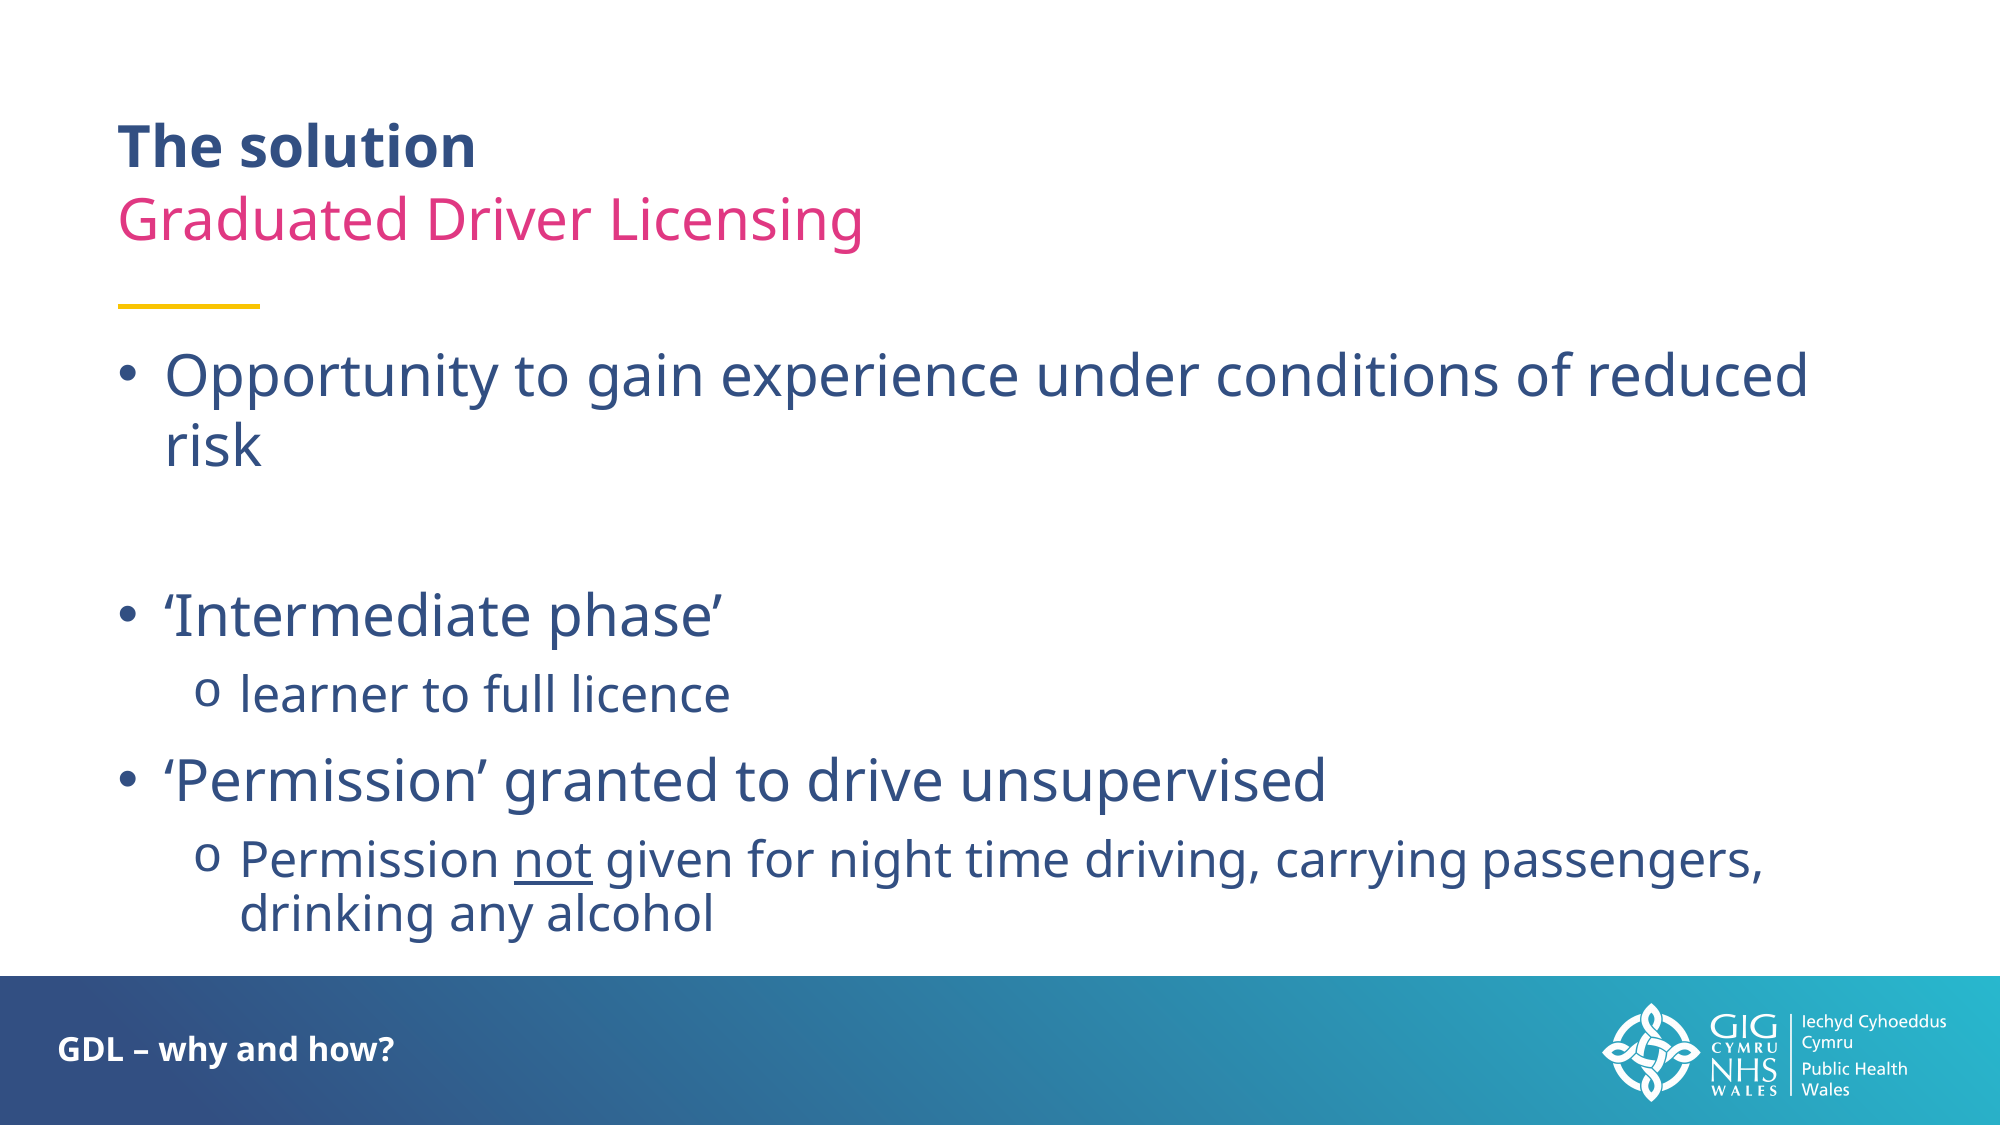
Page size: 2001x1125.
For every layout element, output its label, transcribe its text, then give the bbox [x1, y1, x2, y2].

list The solution [117, 117, 1883, 182]
list Opportunity to gain experience under conditions of reduced risk ‘Intermediate phase’ learner to full licence ‘Permission’ granted to drive unsupervised Permission not given for night time driving, carrying passengers, drinking any alcohol [117, 337, 1883, 950]
picture [1602, 1003, 1946, 1102]
list Graduated Driver Licensing [117, 190, 1883, 255]
list GDL – why and how? [57, 1032, 648, 1069]
